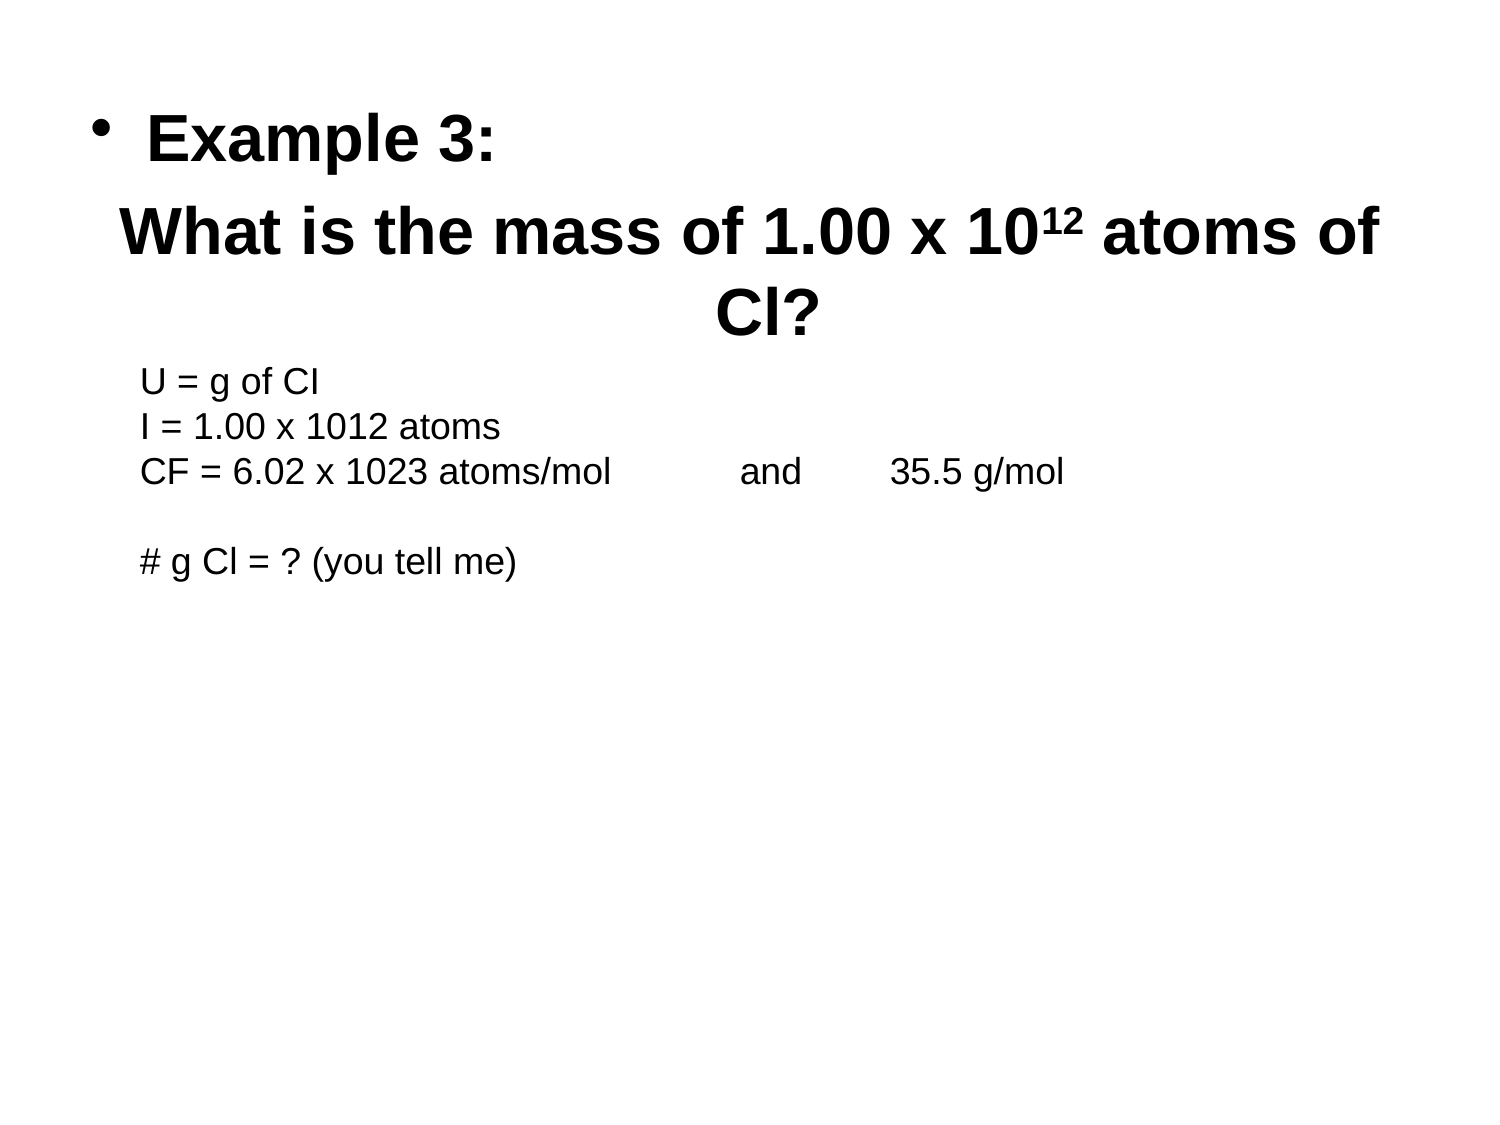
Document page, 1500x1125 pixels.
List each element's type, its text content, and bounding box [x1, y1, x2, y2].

text_box U = g of CI I = 1.00 x 1012 atoms CF = 6.02 x 1023 atoms/mol and 35.5 g/mol # g Cl = ? (you tell me) [124, 349, 1388, 590]
list Example 3: What is the mass of 1.00 x 1012 atoms of Cl? [74, 87, 1426, 1006]
